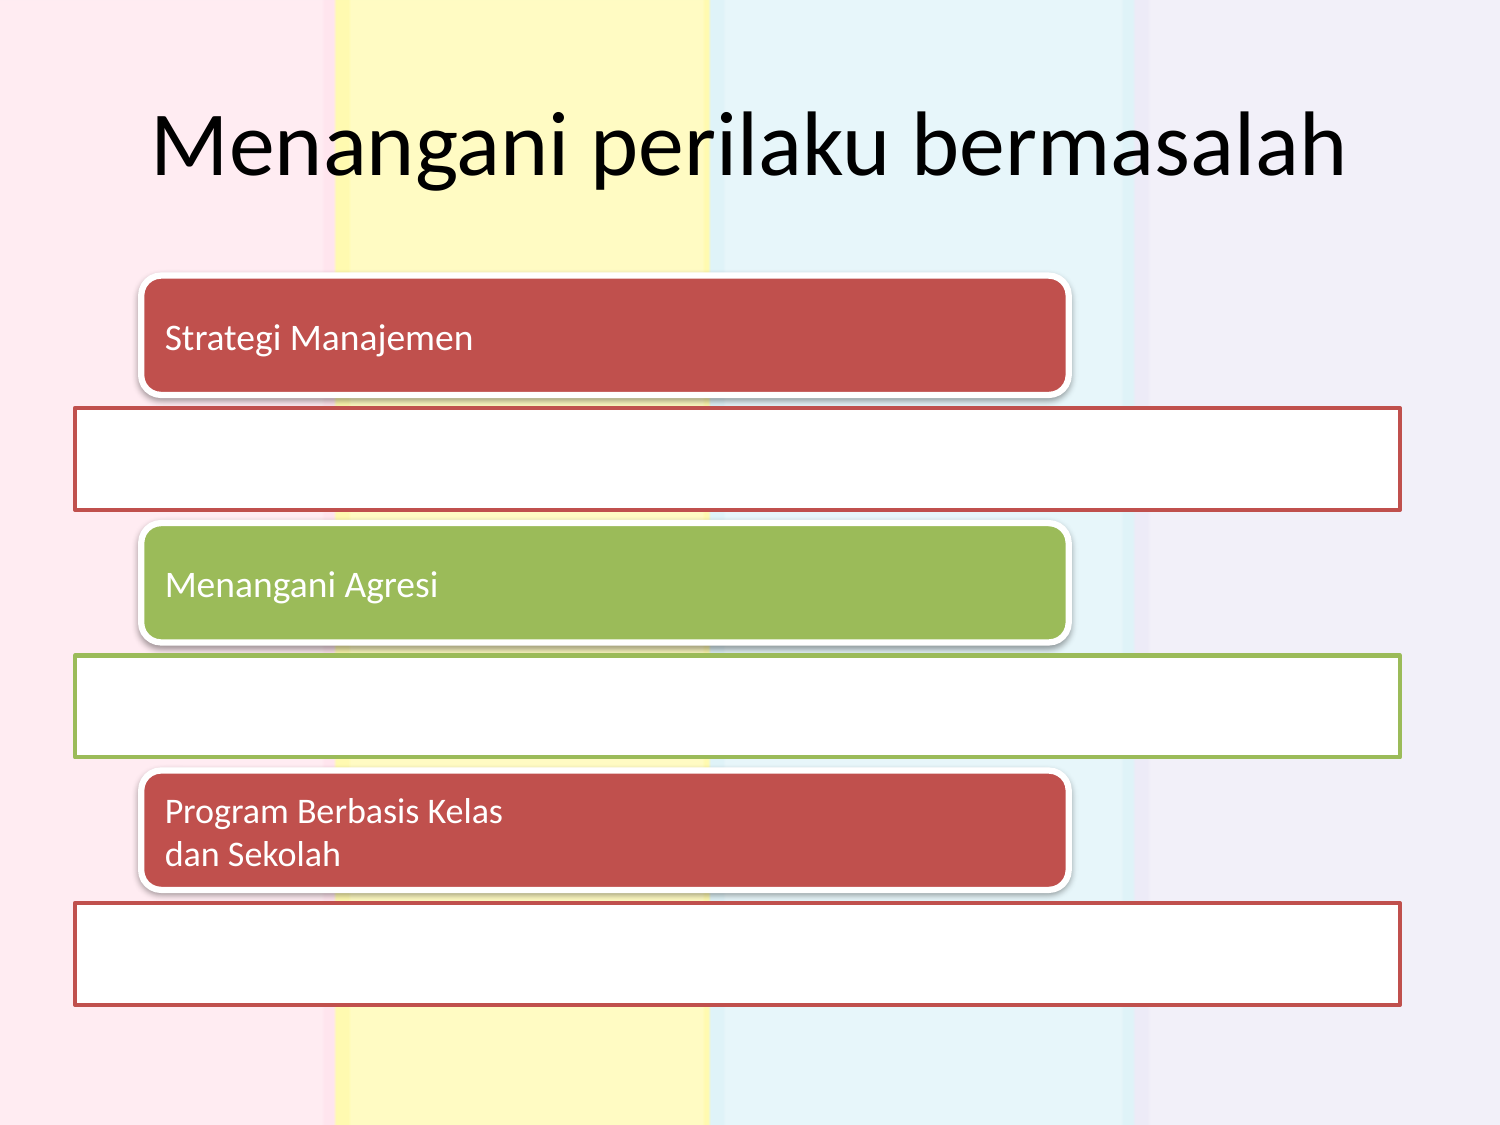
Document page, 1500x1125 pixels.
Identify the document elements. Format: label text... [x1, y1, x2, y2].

title Menangani perilaku bermasalah [75, 45, 1425, 233]
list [74, 262, 1401, 1006]
